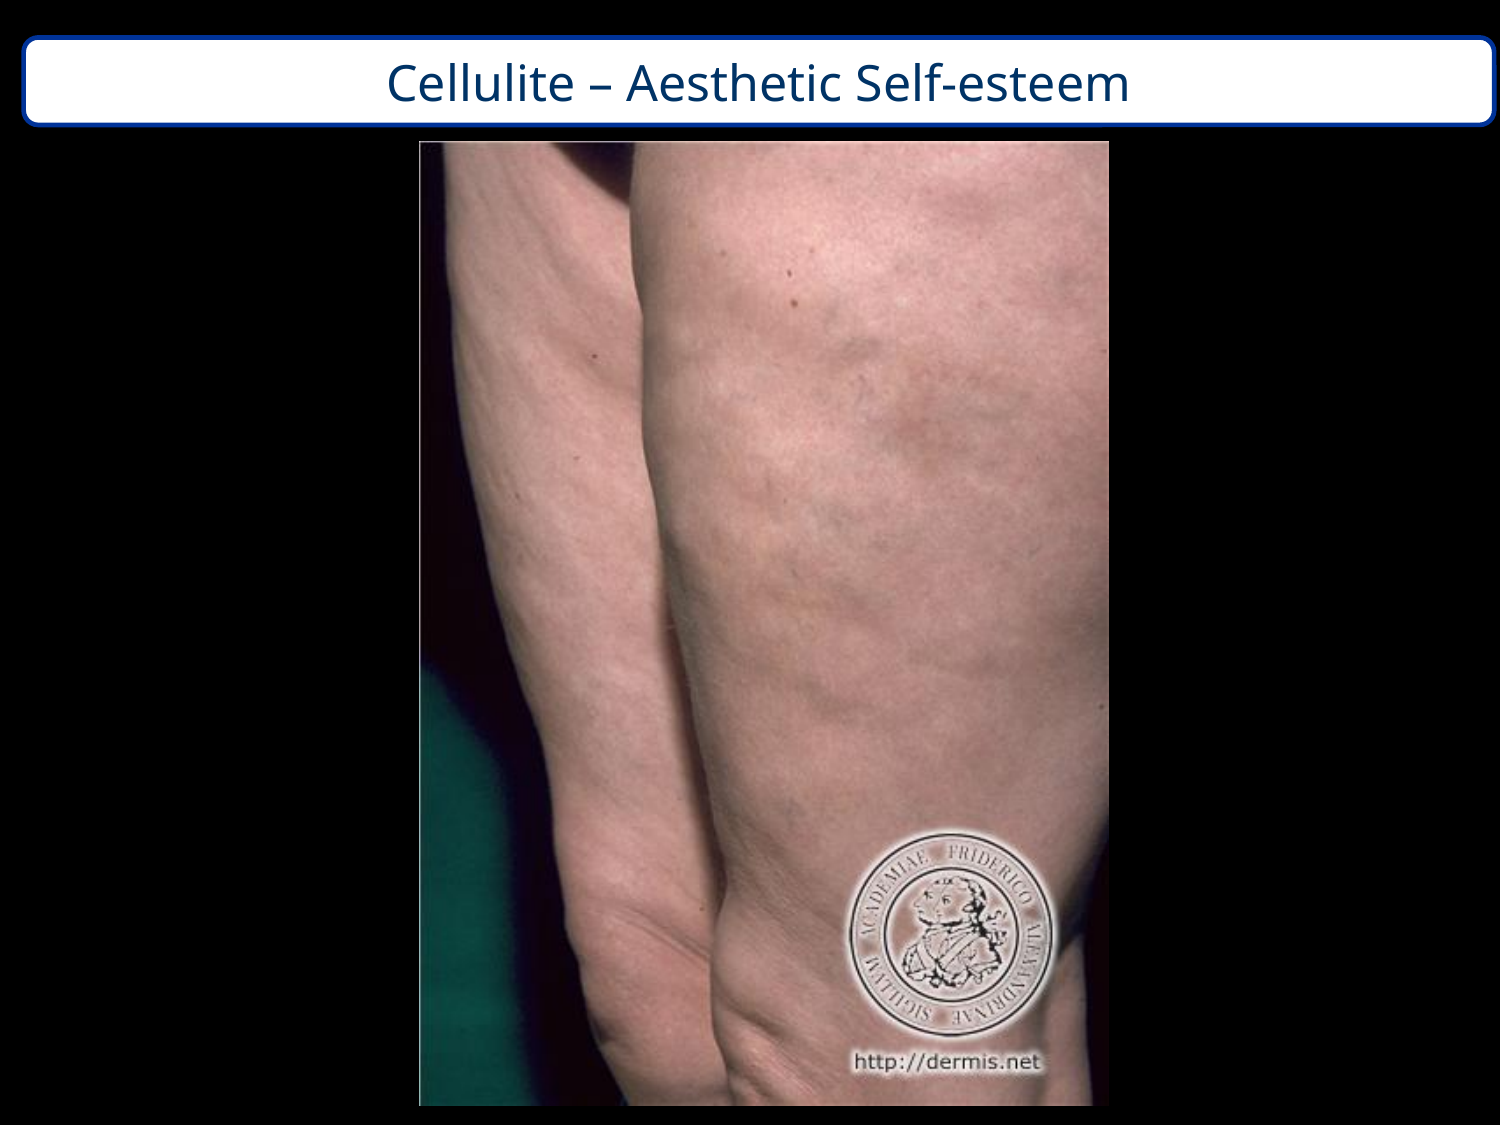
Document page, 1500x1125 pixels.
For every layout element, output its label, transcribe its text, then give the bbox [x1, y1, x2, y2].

text_box Cellulite – Aesthetic Self-esteem [23, 37, 1495, 125]
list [418, 141, 1109, 1107]
